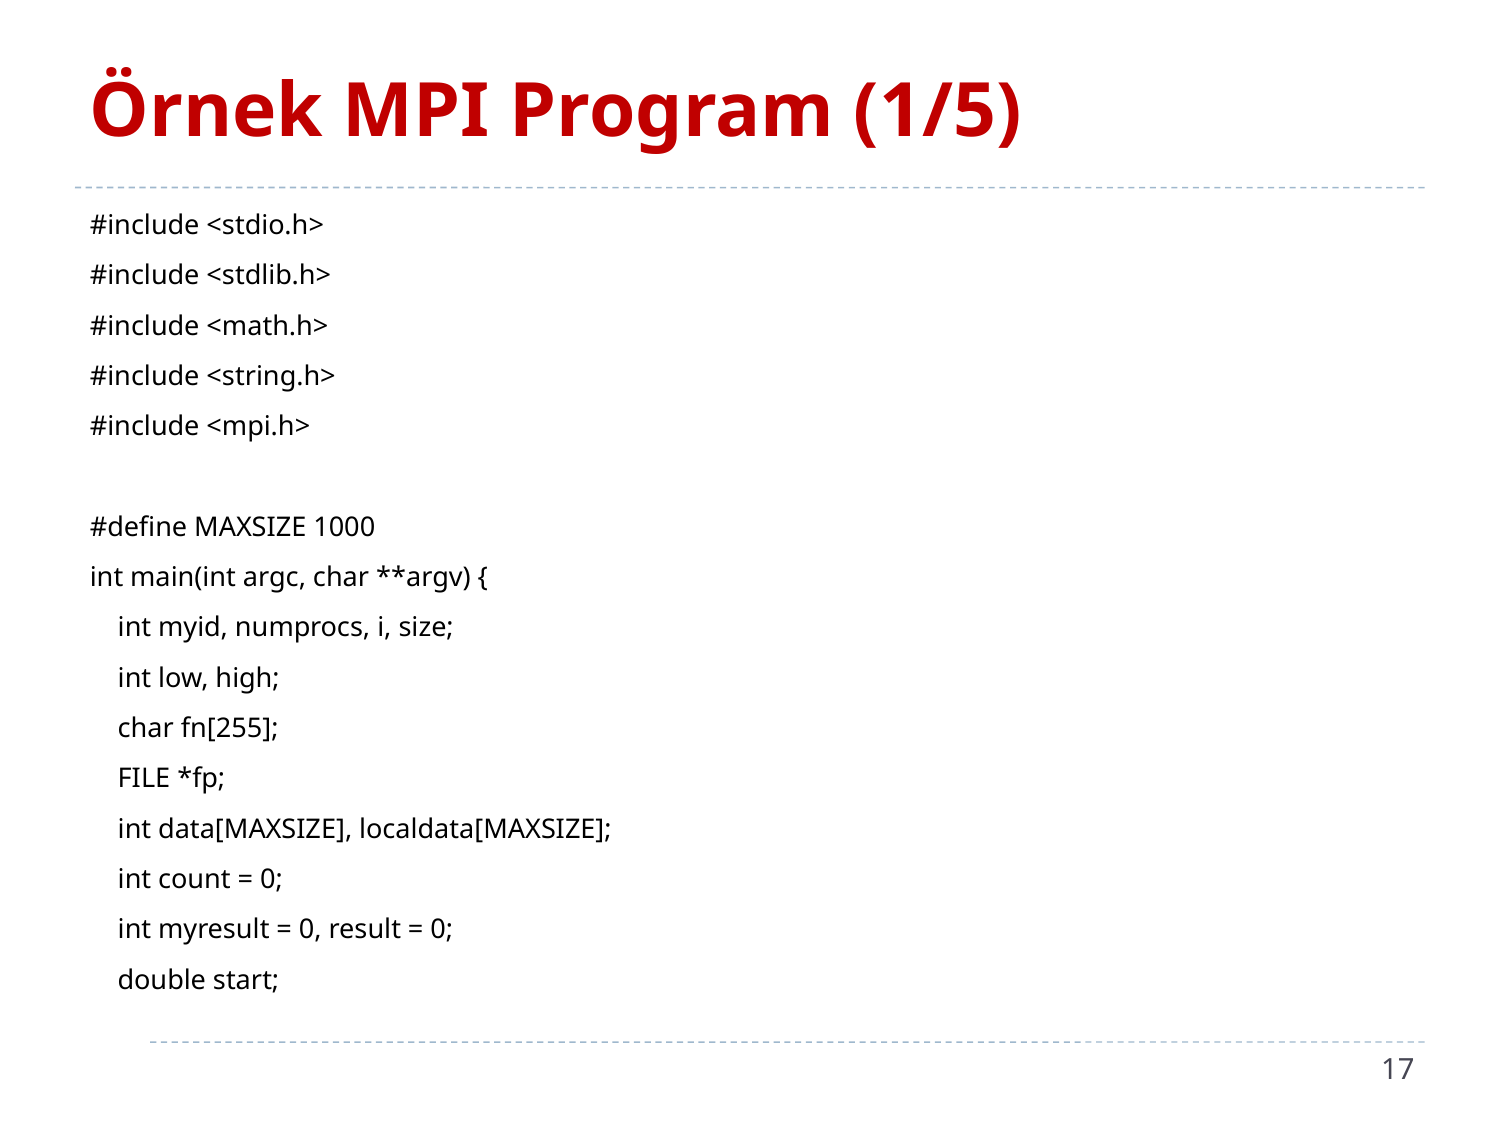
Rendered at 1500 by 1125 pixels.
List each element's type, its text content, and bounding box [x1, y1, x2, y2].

slide_number 17 [1080, 1042, 1430, 1103]
title Örnek MPI Program (1/5) [75, 24, 1425, 188]
list #include <stdio.h> #include <stdlib.h> #include <math.h> #include <string.h> #include <mpi.h> #define MAXSIZE 1000 int main(int argc, char **argv) { int myid, numprocs, i, size; int low, high; char fn[255]; FILE *fp; int data[MAXSIZE], localdata[MAXSIZE]; int count = 0; int myresult = 0, result = 0; double start; [75, 200, 1425, 1010]
